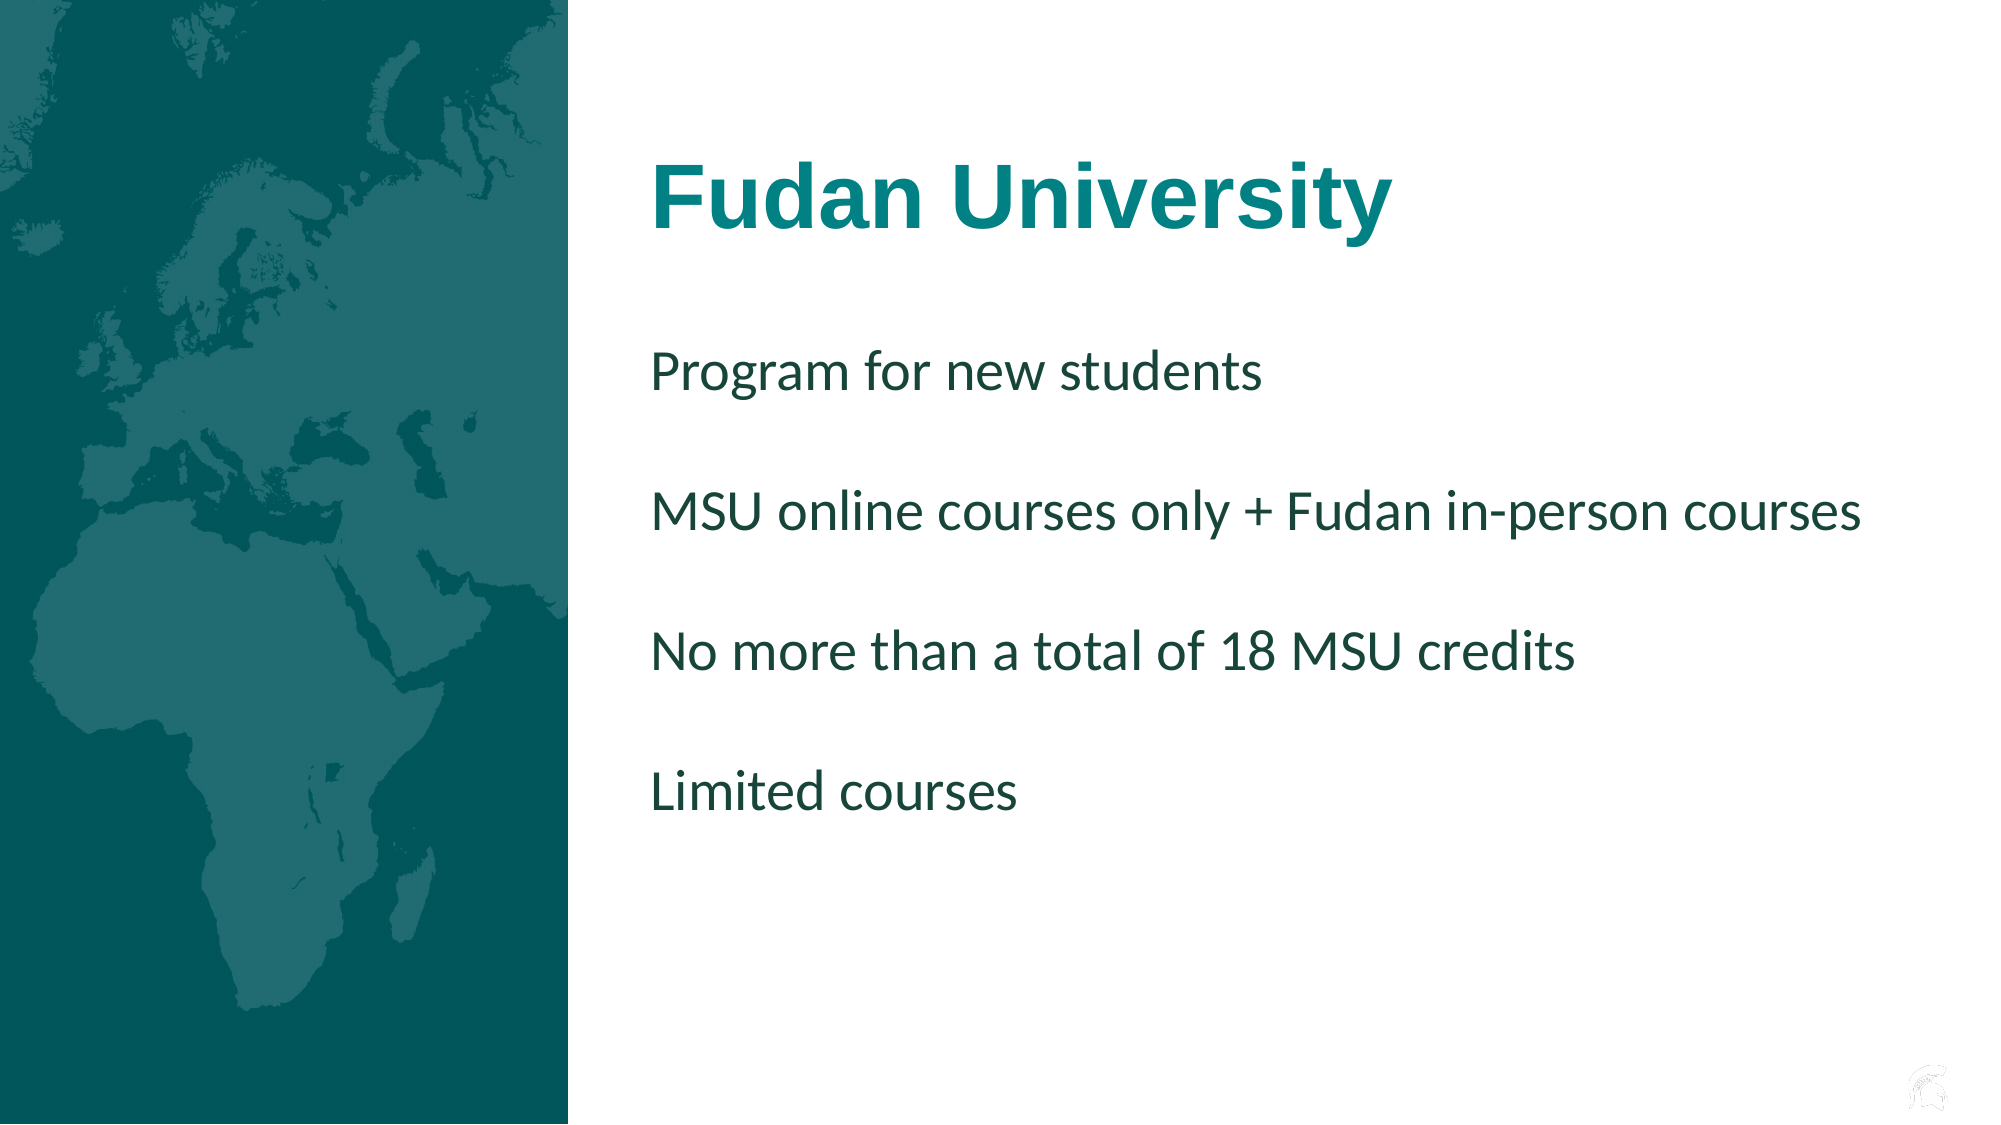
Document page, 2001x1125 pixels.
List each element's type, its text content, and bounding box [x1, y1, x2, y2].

text_box Program for new students MSU online courses only + Fudan in-person courses No more than a total of 18 MSU credits Limited courses [635, 324, 1930, 875]
picture [0, 0, 568, 1124]
text_box Fudan University [635, 54, 1749, 257]
